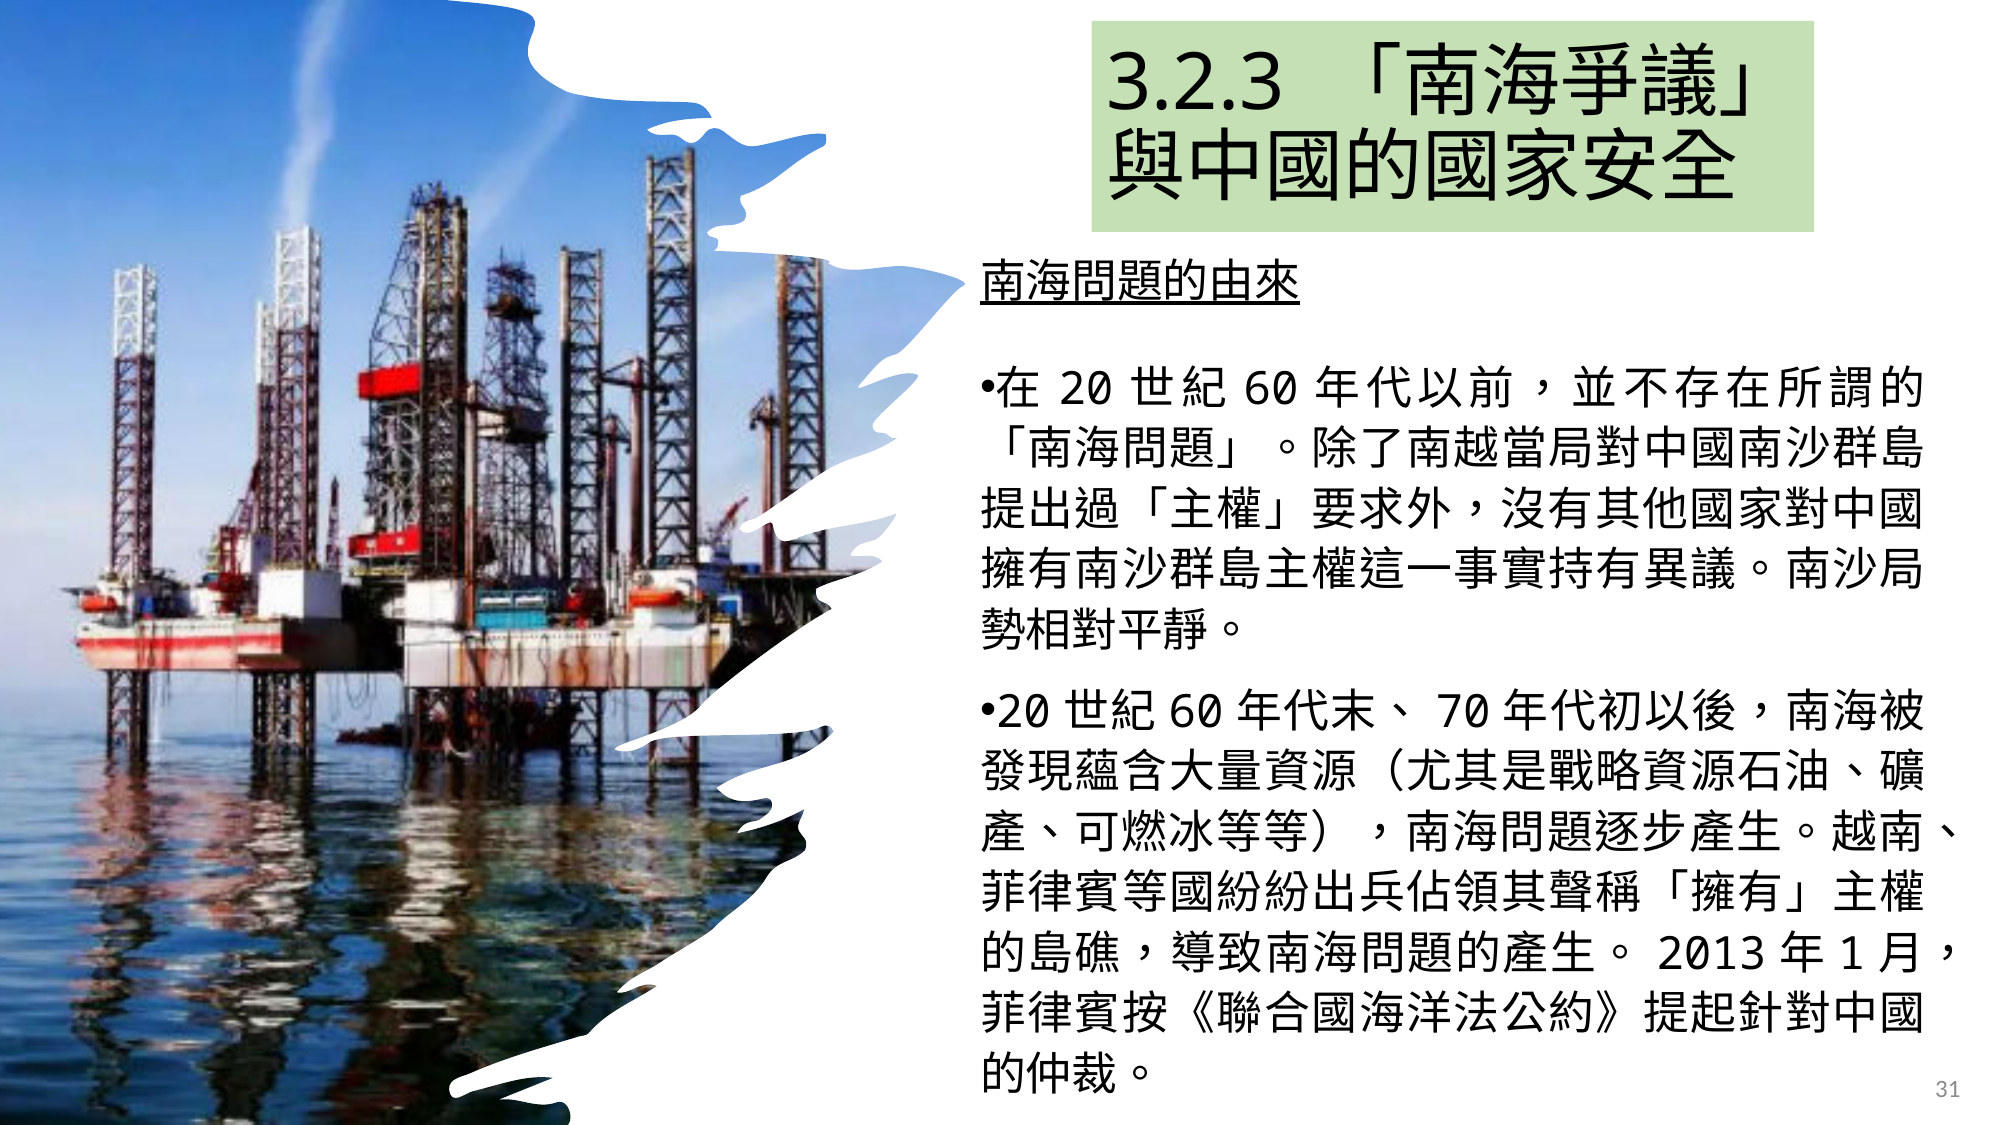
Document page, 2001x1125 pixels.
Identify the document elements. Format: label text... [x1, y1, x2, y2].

text_box [965, 0, 2000, 1125]
slide_number 31 [1525, 1057, 1976, 1118]
title 3.2.3 「南海爭議」與中國的國家安全 [1091, 20, 1815, 232]
picture [0, 0, 965, 1125]
list 南海問題的由來 在20世紀60年代以前，並不存在所謂的「南海問題」。除了南越當局對中國南沙群島提出過「主權」要求外，沒有其他國家對中國擁有南沙群島主權這一事實持有異議。南沙局勢相對平靜。 20世紀60年代末、70年代初以後，南海被發現蘊含大量資源（尤其是戰略資源石油、礦產、可燃冰等等），南海問題逐步產生。越南、菲律賓等國紛紛出兵佔領其聲稱「擁有」主權的島礁，導致南海問題的產生。2013年1月，菲律賓按《聯合國海洋法公約》提起針對中國的仲裁。 [965, 238, 1941, 1058]
